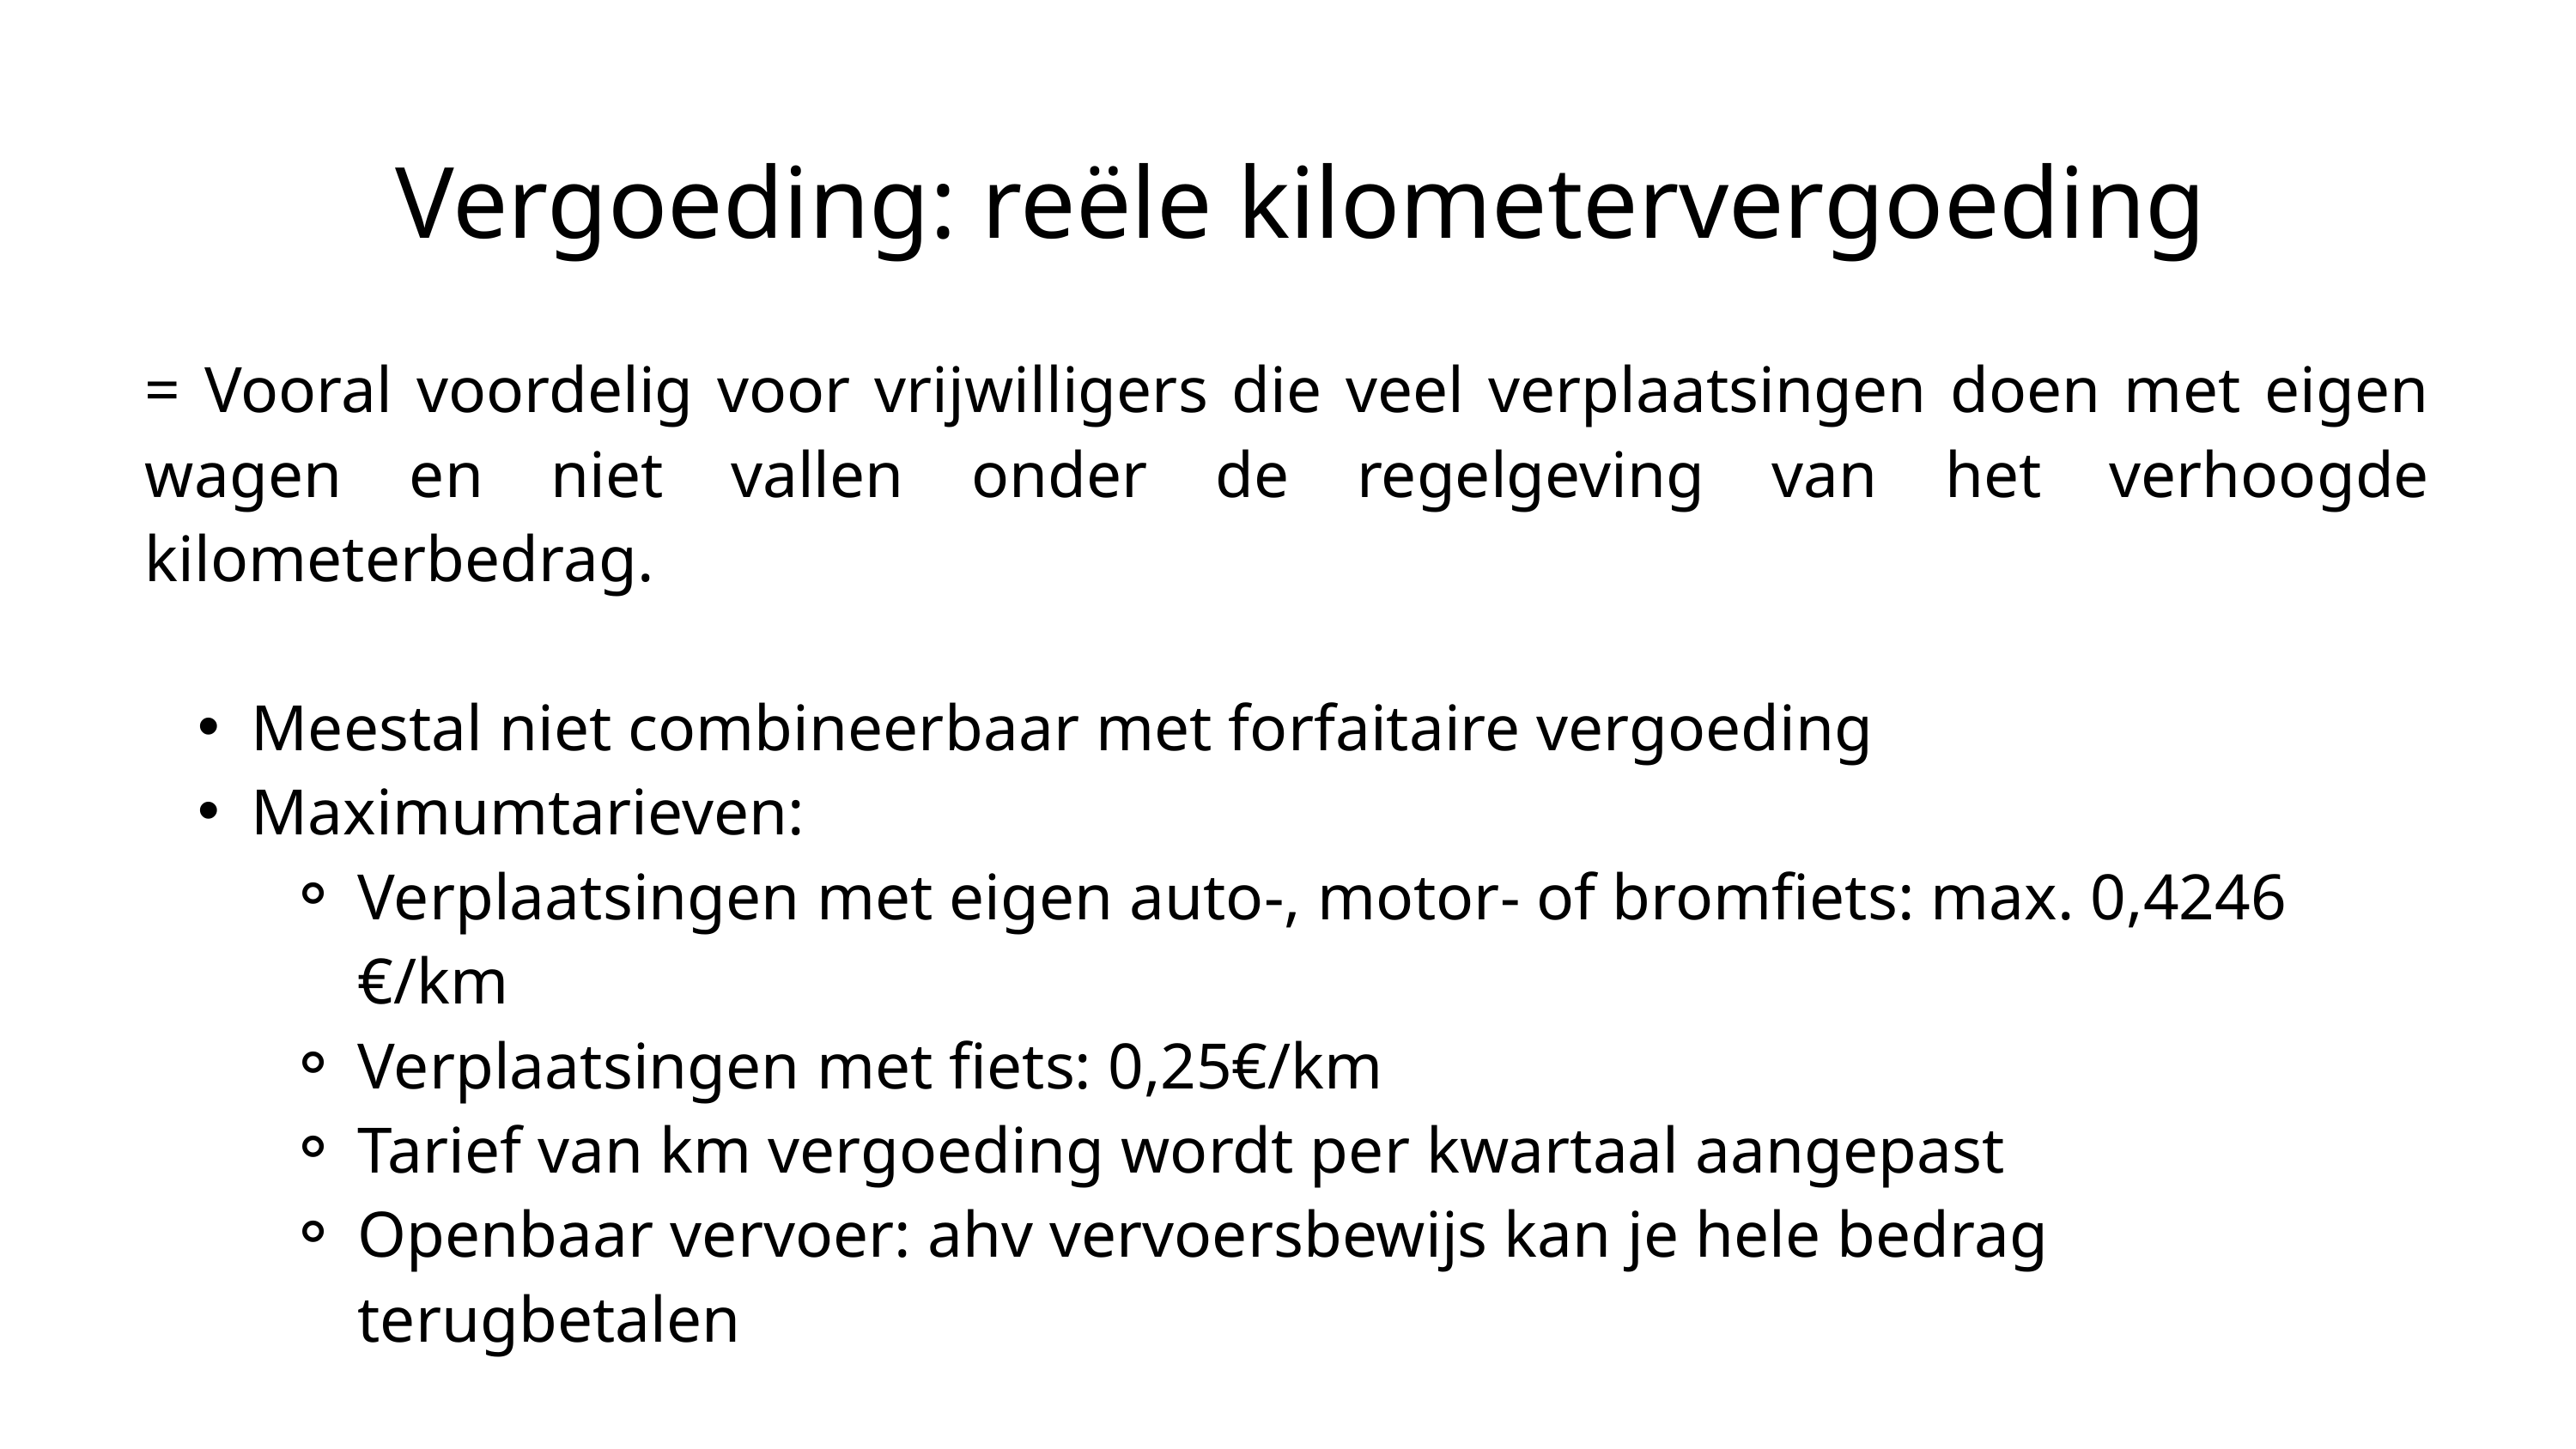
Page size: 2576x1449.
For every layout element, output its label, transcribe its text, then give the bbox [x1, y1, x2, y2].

text_box = Vooral voordelig voor vrijwilligers die veel verplaatsingen doen met eigen wagen en niet vallen onder de regelgeving van het verhoogde kilometerbedrag. Meestal niet combineerbaar met forfaitaire vergoeding Maximumtarieven: Verplaatsingen met eigen auto-, motor- of bromfiets: max. 0,4246 €/km Verplaatsingen met fiets: 0,25€/km Tarief van km vergoeding wordt per kwartaal aangepast Openbaar vervoer: ahv vervoersbewijs kan je hele bedrag terugbetalen [144, 340, 2432, 1355]
text_box Vergoeding: reële kilometervergoeding [394, 159, 2208, 258]
